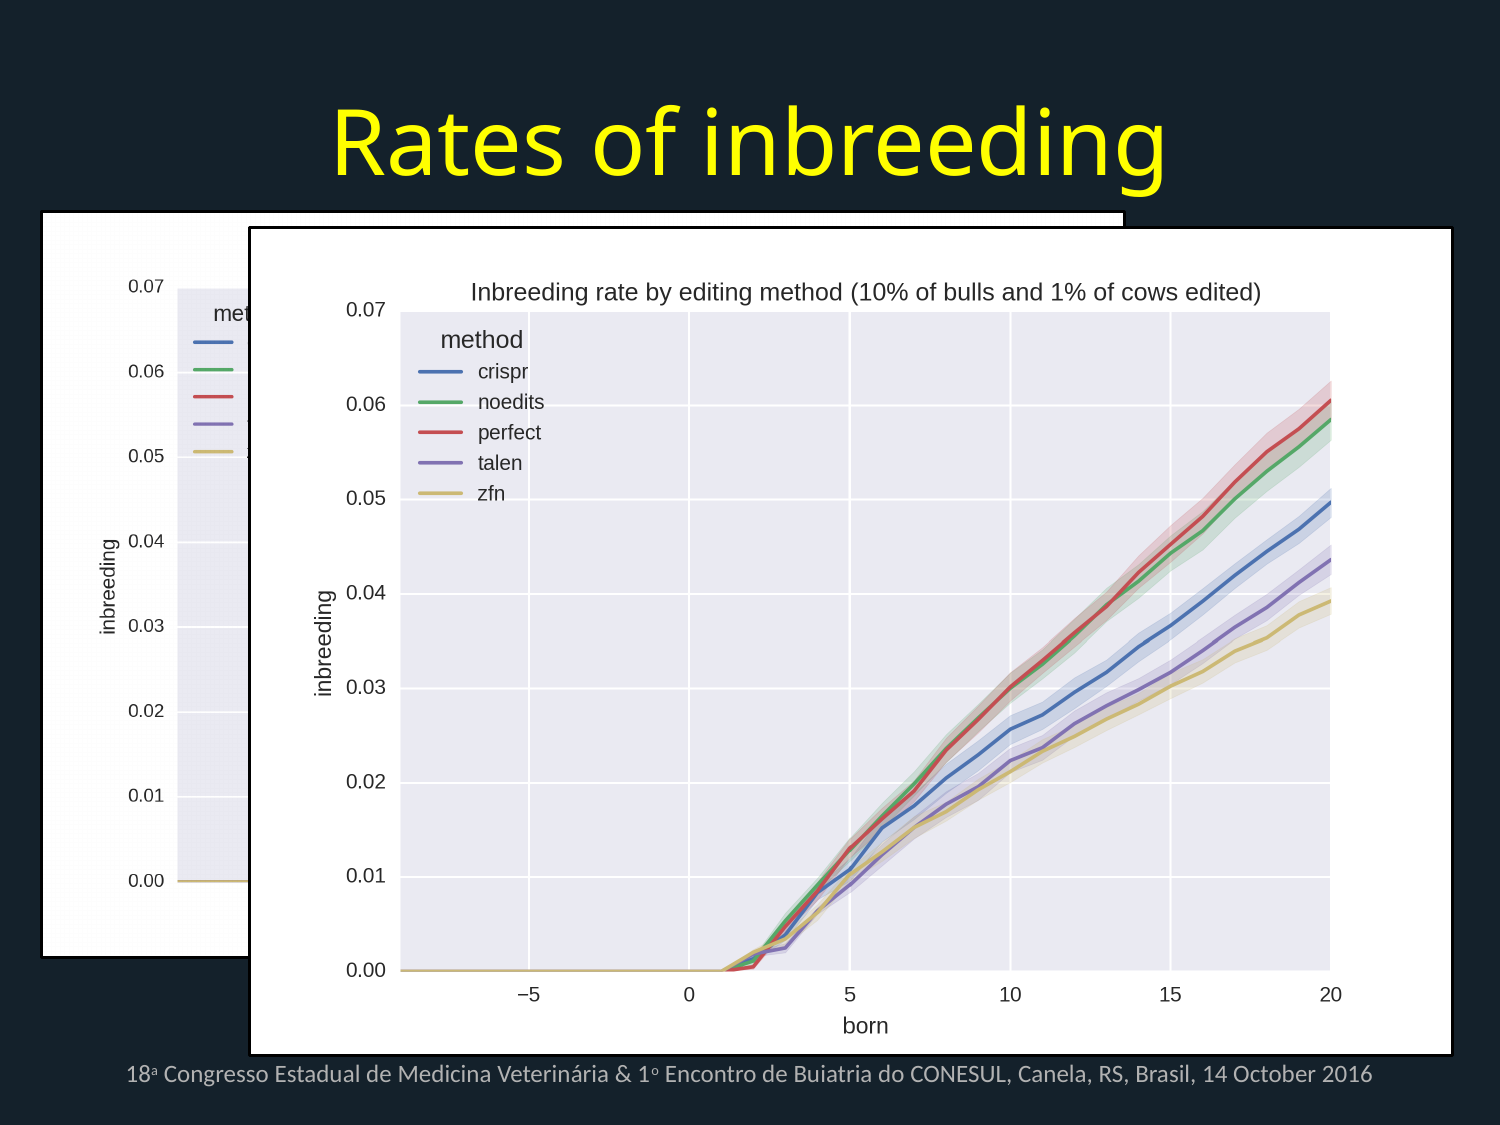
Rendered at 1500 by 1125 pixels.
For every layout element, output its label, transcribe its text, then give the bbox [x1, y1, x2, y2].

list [42, 212, 1124, 956]
title Rates of inbreeding [75, 45, 1425, 226]
picture [250, 228, 1452, 1054]
footer 18a Congresso Estadual de Medicina Veterinária & 1o Encontro de Buiatria do CONESUL, Canela, RS, Brasil, 14 October 2016 [75, 1042, 1425, 1103]
